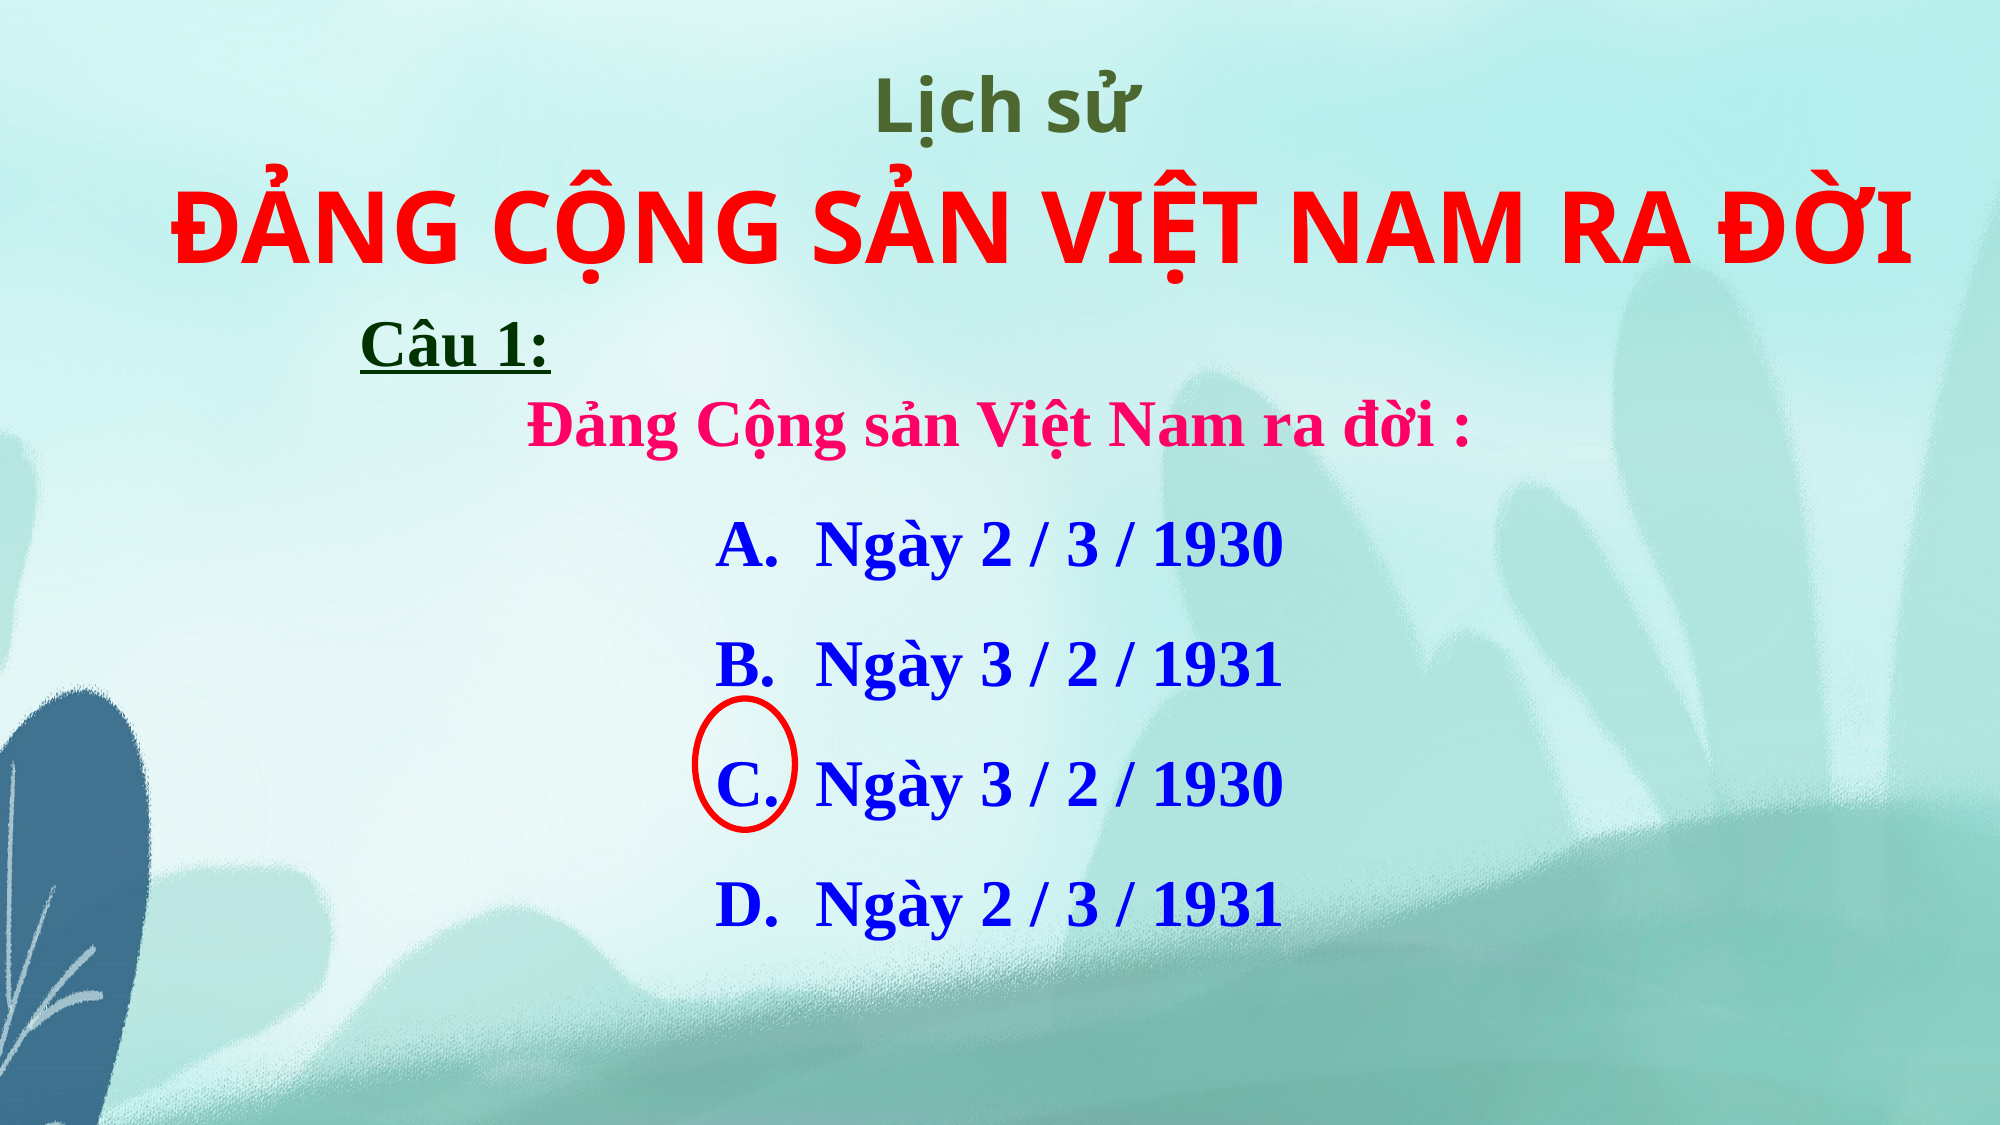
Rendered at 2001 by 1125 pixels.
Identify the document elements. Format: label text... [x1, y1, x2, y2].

text_box [694, 698, 795, 830]
text_box Câu 1: Đảng Cộng sản Việt Nam ra đời : Ngày 2 / 3 / 1930 Ngày 3 / 2 / 1931 Ngày 3 / 2 / 1930 Ngày 2 / 3 / 1931 [344, 292, 1657, 947]
text_box Lịch sử [858, 49, 1155, 155]
picture [0, 0, 2000, 1125]
text_box ĐẢNG CỘNG SẢN VIỆT NAM RA ĐỜI [154, 155, 1930, 291]
